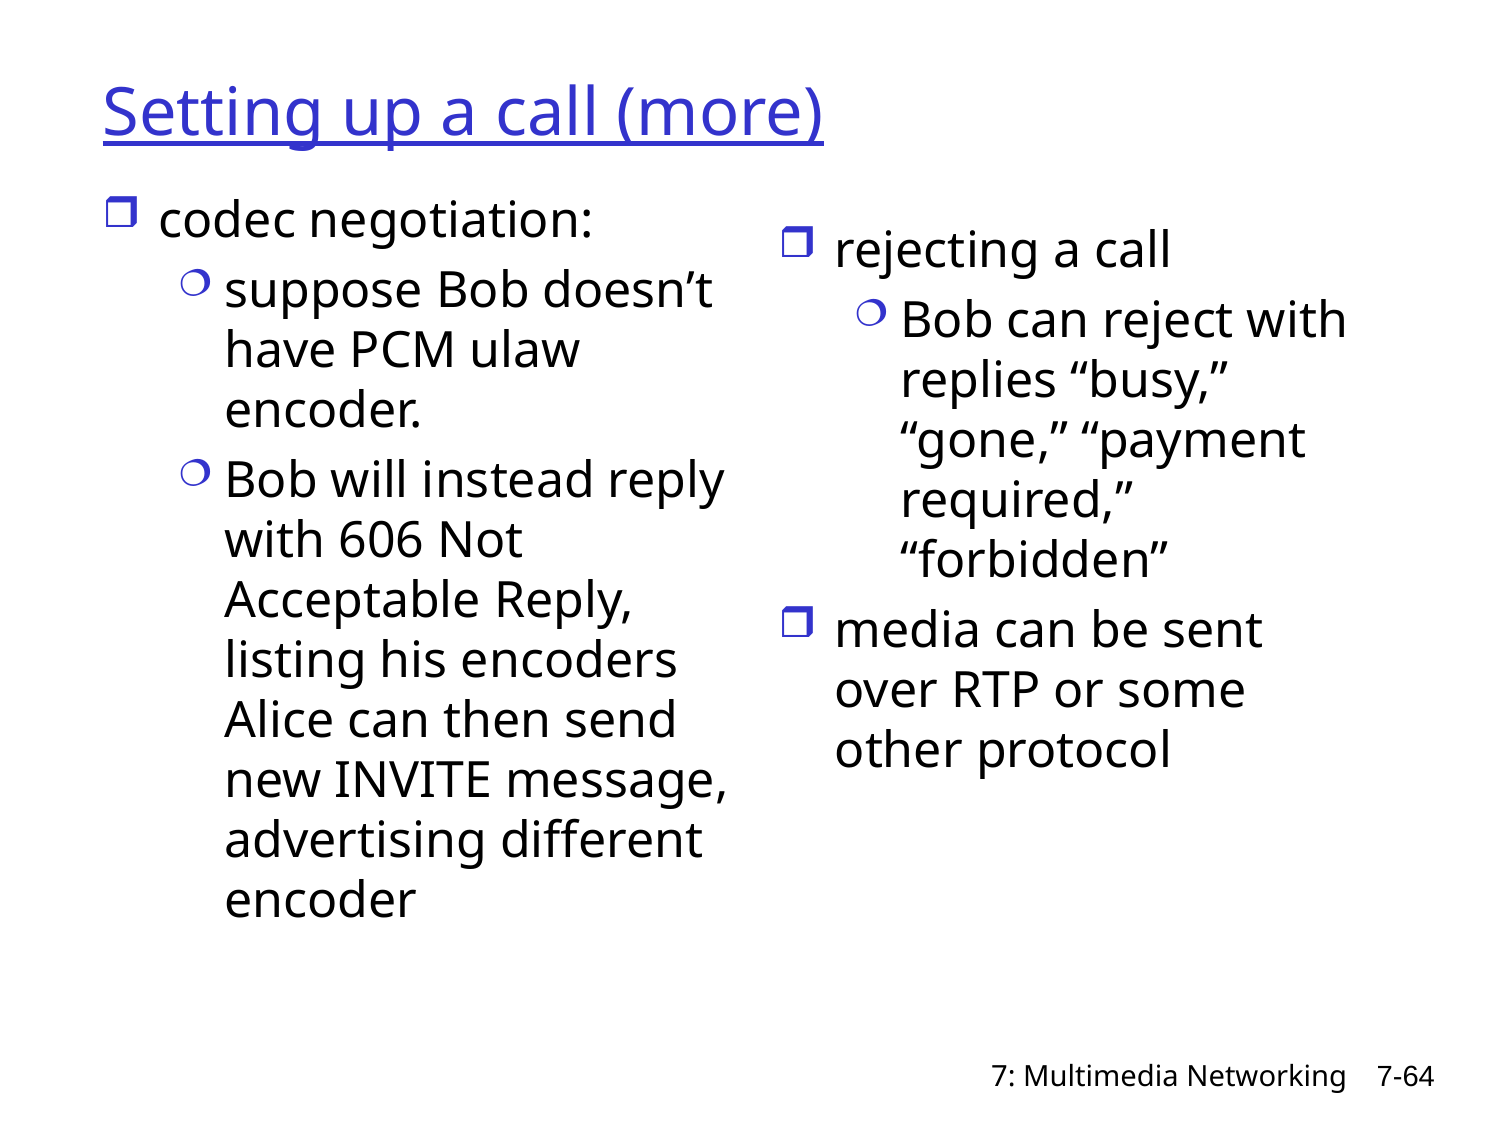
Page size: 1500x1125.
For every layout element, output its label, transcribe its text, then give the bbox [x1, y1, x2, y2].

title Setting up a call (more) [87, 37, 1363, 181]
footer 7: Multimedia Networking [728, 1050, 1339, 1125]
slide_number 7-64 [1339, 1050, 1450, 1125]
list codec negotiation: suppose Bob doesn’t have PCM ulaw encoder. Bob will instead reply with 606 Not Acceptable Reply, listing his encoders Alice can then send new INVITE message, advertising different encoder [87, 179, 751, 985]
list rejecting a call Bob can reject with replies “busy,” “gone,” “payment required,” “forbidden” media can be sent over RTP or some other protocol [763, 209, 1389, 1016]
